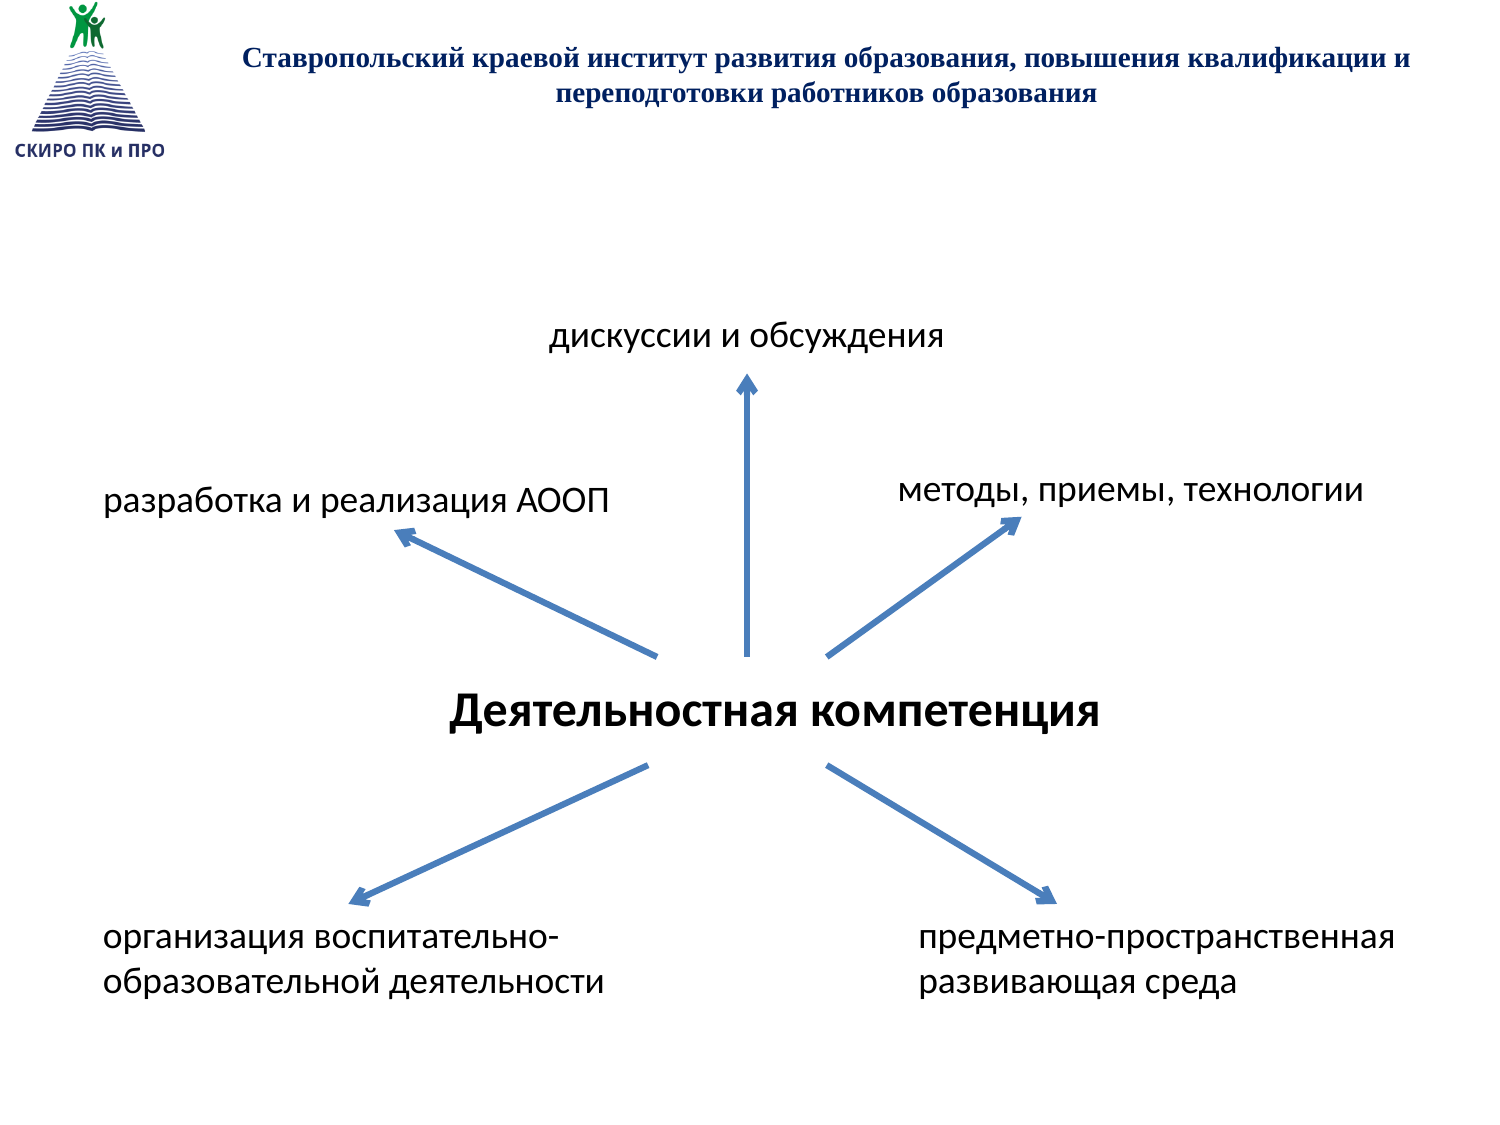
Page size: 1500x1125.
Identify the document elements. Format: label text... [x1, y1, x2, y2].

text_box Деятельностная компетенция [434, 668, 1128, 744]
text_box предметно-пространственная развивающая среда [903, 903, 1459, 1009]
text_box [348, 764, 649, 905]
text_box методы, приемы, технологии [882, 456, 1380, 516]
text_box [826, 516, 1022, 658]
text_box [826, 764, 1058, 905]
text_box Ставропольский краевой институт развития образования, повышения квалификации и переподготовки работников образования [194, 30, 1459, 116]
text_box разработка и реализация АООП [88, 467, 626, 528]
text_box дискуссии и обсуждения [534, 302, 960, 363]
text_box организация воспитательно-образовательной деятельности [88, 903, 626, 1009]
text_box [393, 529, 658, 658]
picture [14, 0, 165, 162]
